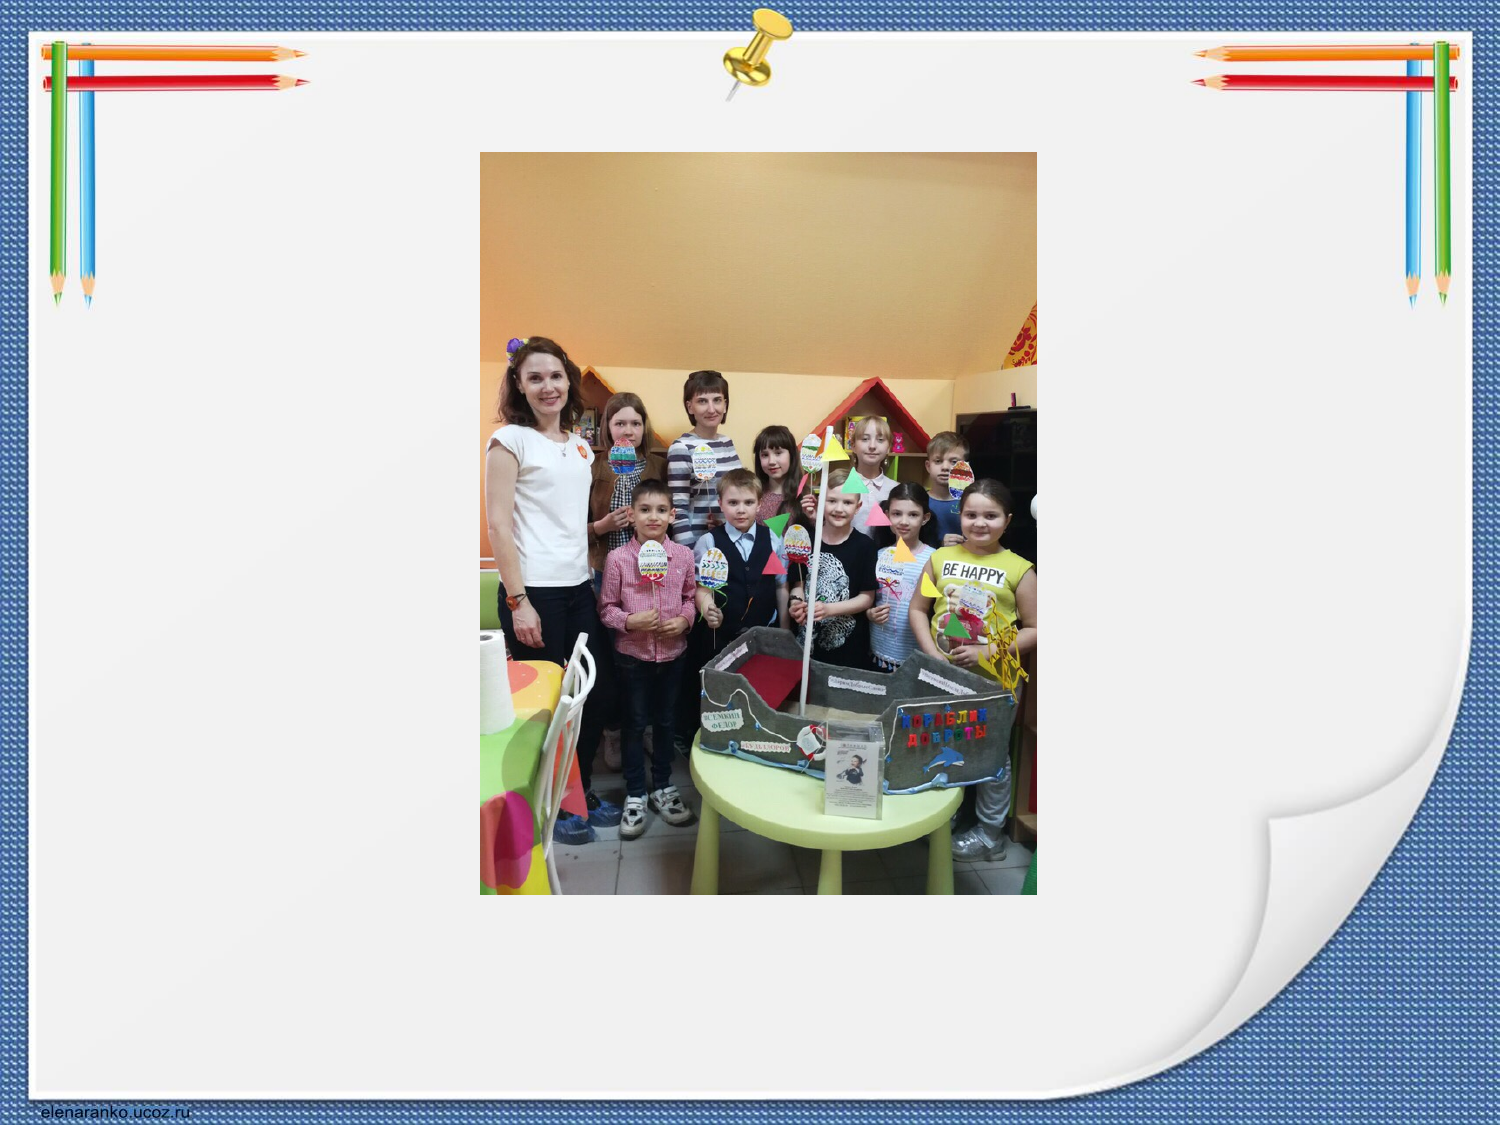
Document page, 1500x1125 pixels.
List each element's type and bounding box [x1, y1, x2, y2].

picture [0, 0, 1500, 1125]
list [480, 152, 1038, 895]
